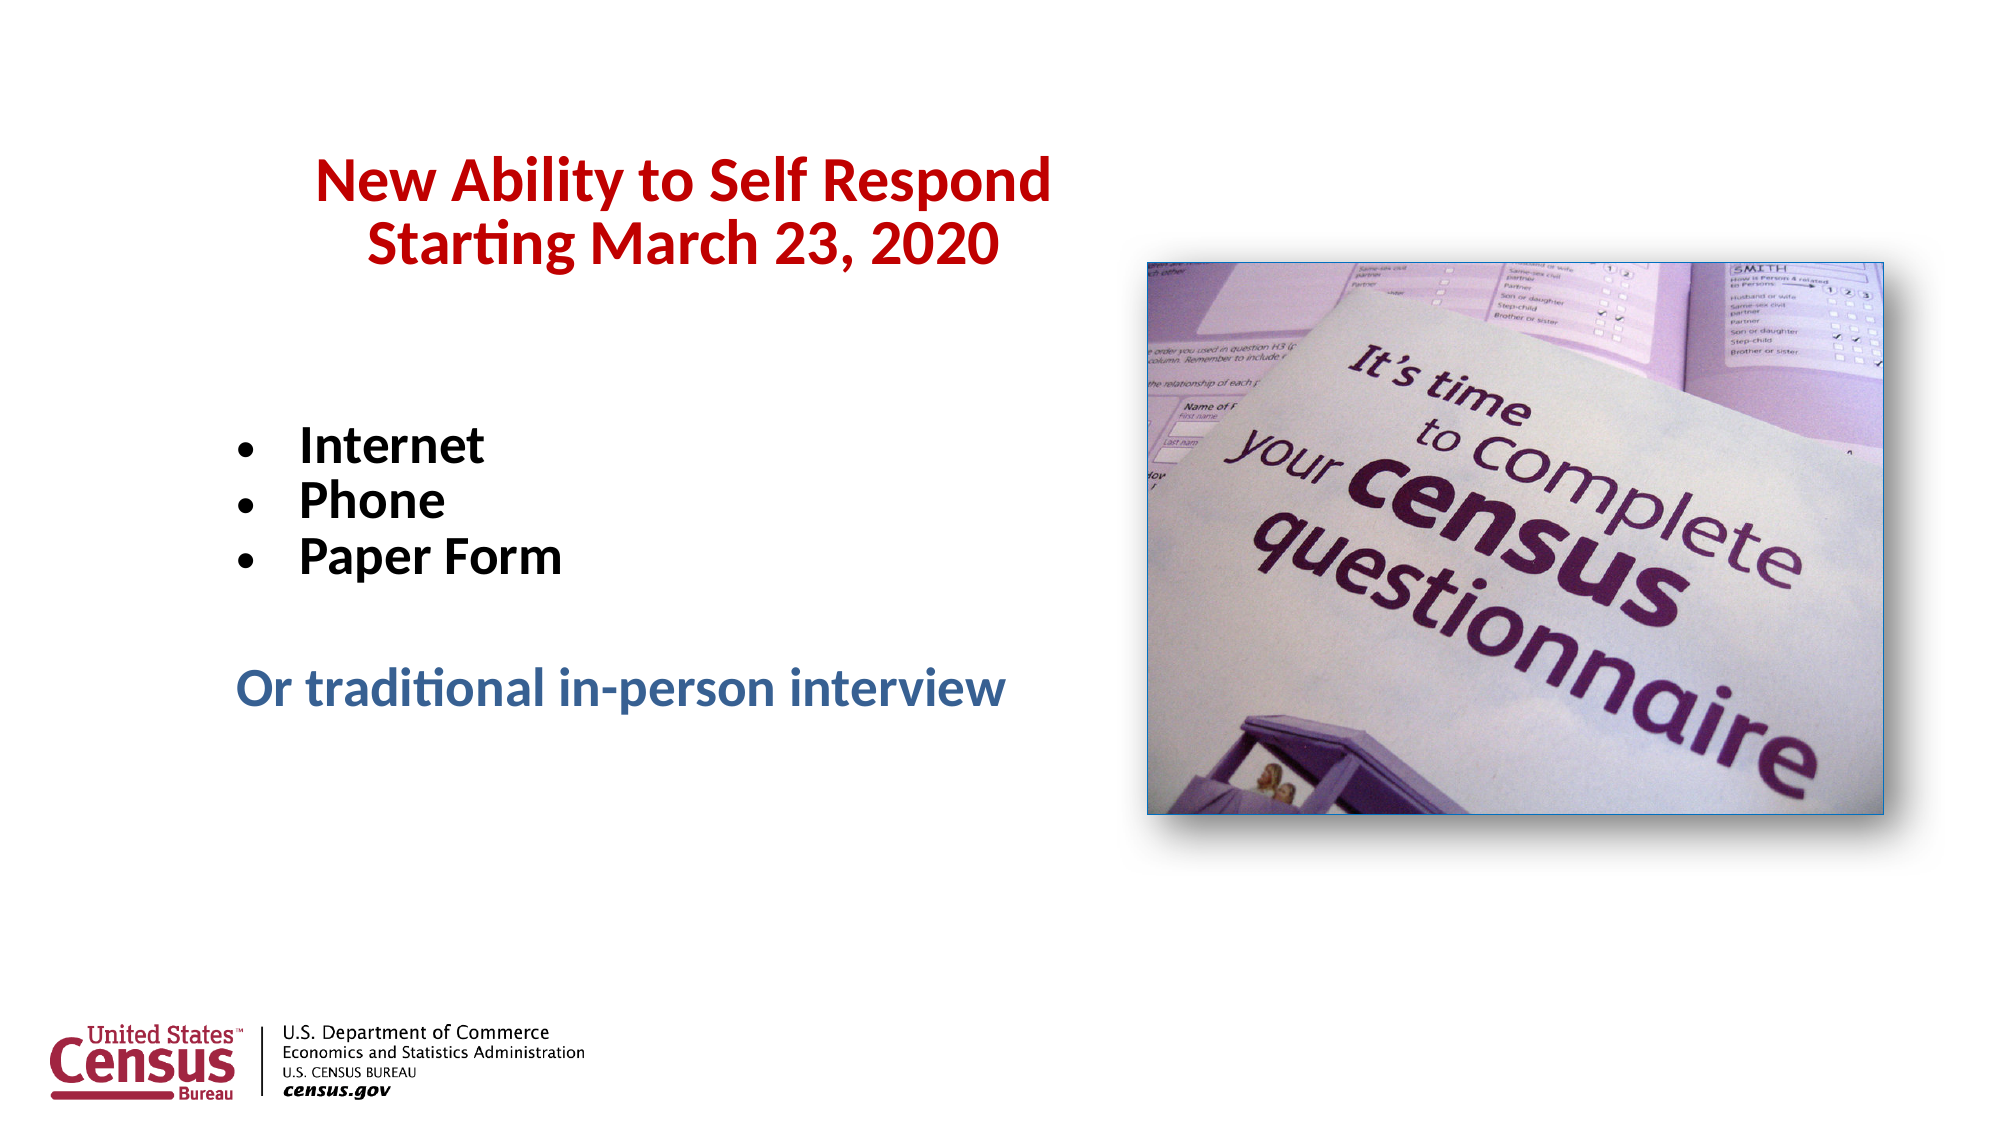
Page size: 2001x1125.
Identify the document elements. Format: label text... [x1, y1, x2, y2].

text_box New Ability to Self Respond Starting March 23, 2020 Internet Phone Paper Form Or traditional in-person interview [224, 147, 1144, 854]
picture [1147, 262, 1884, 815]
picture [50, 1024, 584, 1100]
